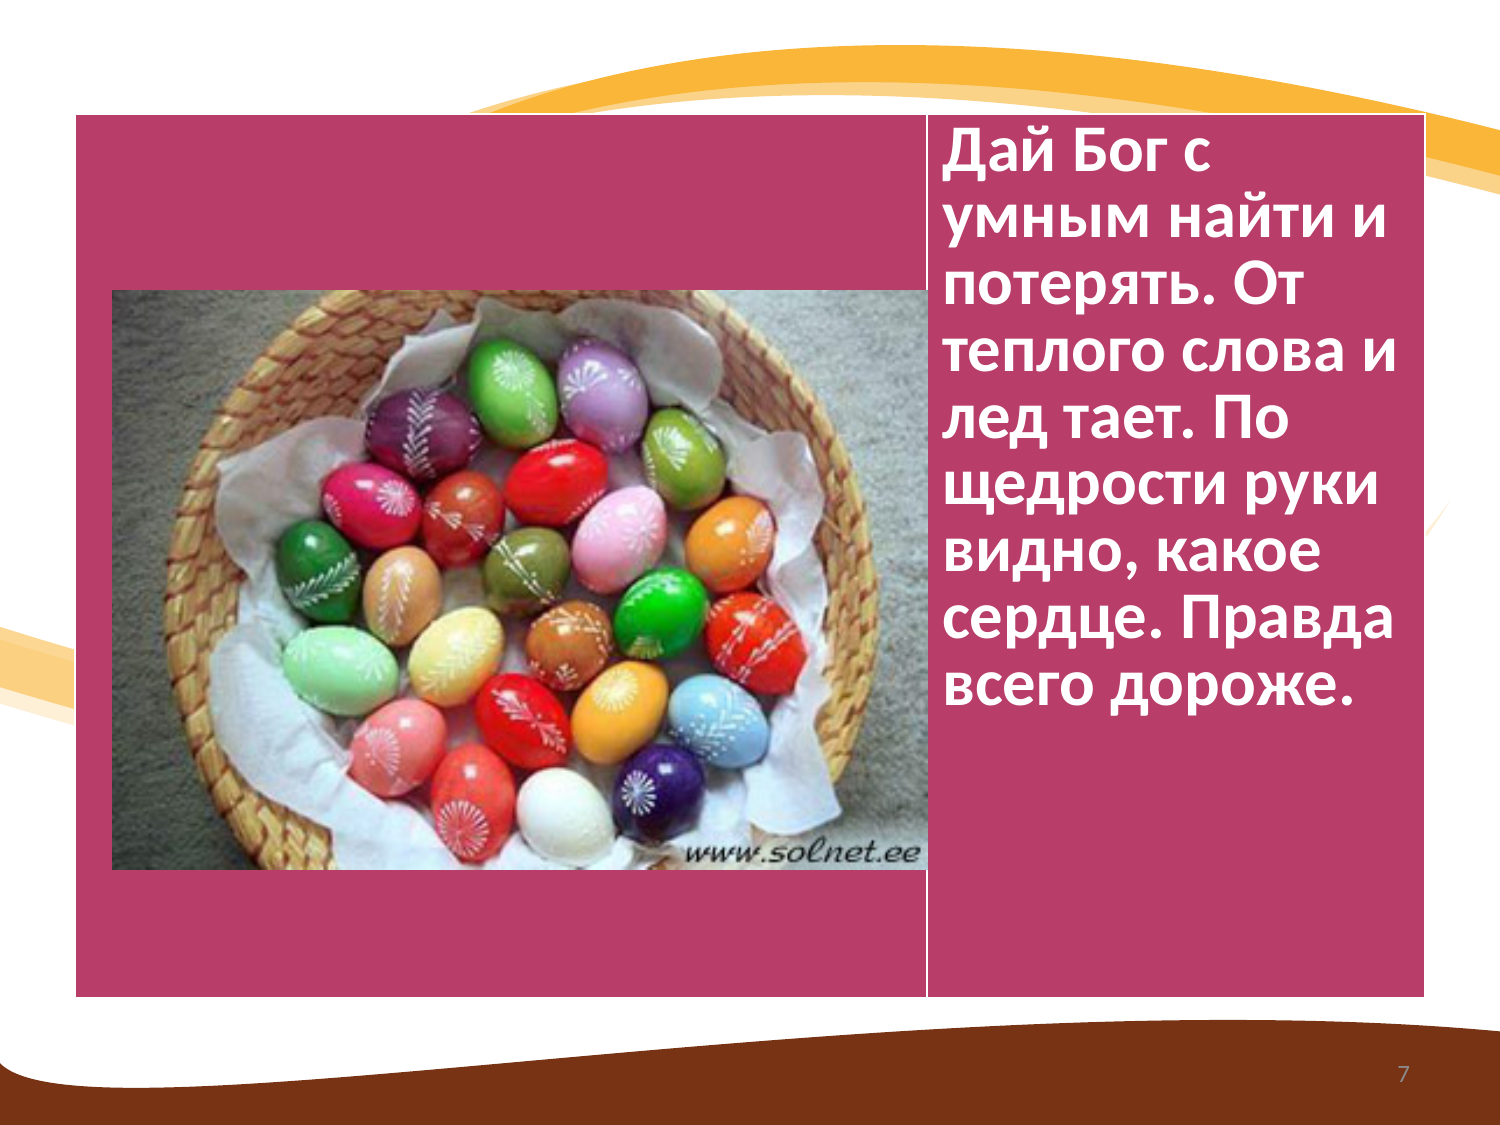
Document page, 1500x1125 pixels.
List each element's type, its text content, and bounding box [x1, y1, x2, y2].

table_header Дай Бог с умным найти и потерять. От теплого слова и лед тает. По щедрости руки видно, какое сердце. Правда всего дороже. [928, 115, 1424, 997]
slide_number 7 [1074, 1042, 1425, 1103]
table_header [76, 115, 926, 997]
picture [111, 290, 928, 870]
